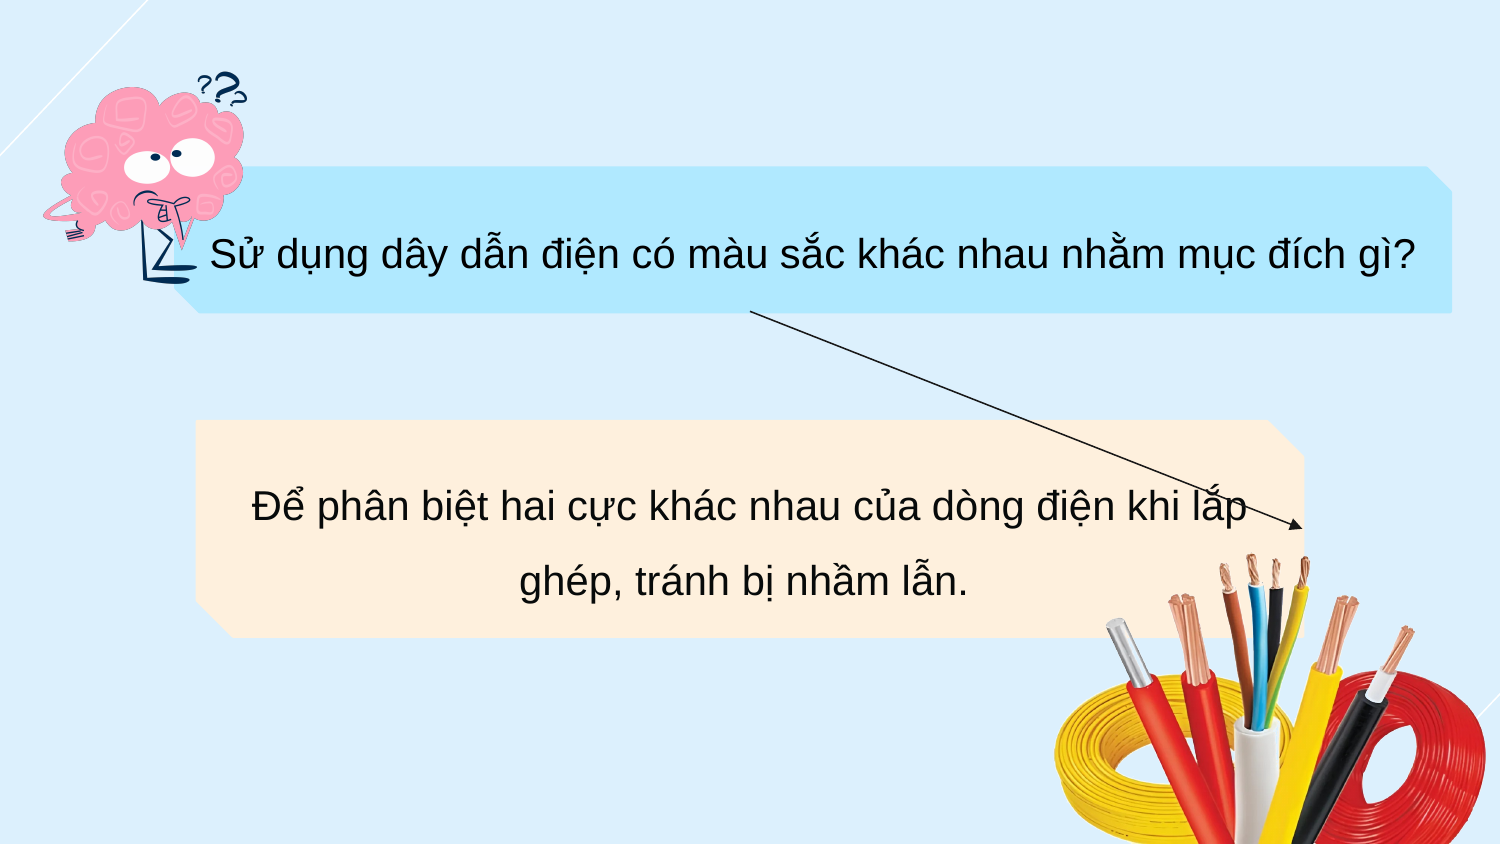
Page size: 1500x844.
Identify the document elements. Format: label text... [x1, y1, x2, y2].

text_box Sử dụng dây dẫn điện có màu sắc khác nhau nhằm mục đích gì? [181, 166, 1453, 314]
picture [1045, 548, 1500, 844]
text_box Để phân biệt hai cực khác nhau của dòng điện khi lắp ghép, tránh bị nhầm lẫn. [195, 419, 1305, 638]
picture [30, 70, 249, 288]
